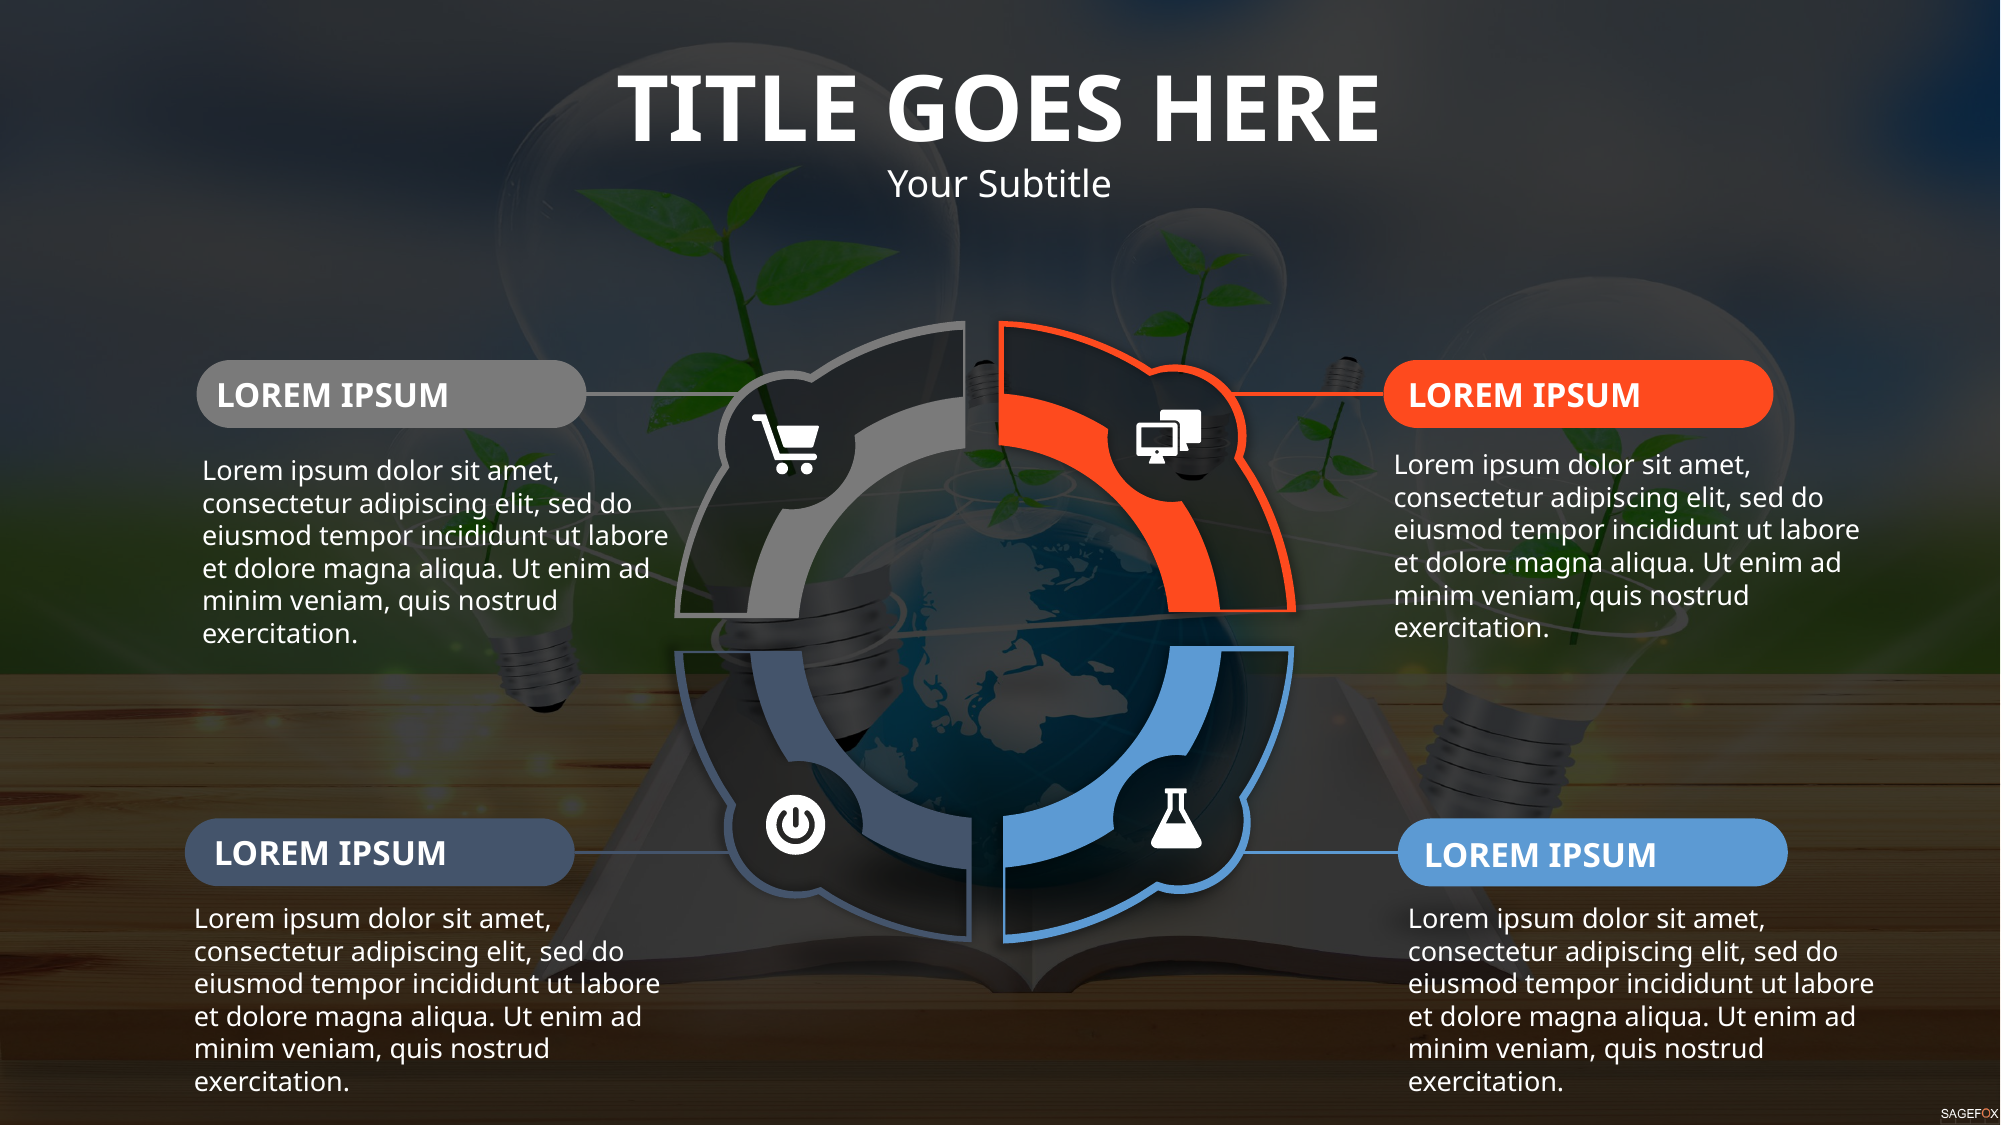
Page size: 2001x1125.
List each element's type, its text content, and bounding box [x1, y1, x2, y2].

text_box TITLE GOES HERE Your Subtitle [548, 42, 1452, 212]
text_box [999, 649, 1298, 941]
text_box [184, 818, 730, 887]
text_box Lorem ipsum dolor sit amet, consectetur adipiscing elit, sed do eiusmod tempor incididunt ut labore et dolore magna aliqua. Ut enim ad minim veniam, quis nostrud exercitation. [1397, 896, 1910, 1102]
text_box Lorem ipsum dolor sit amet, consectetur adipiscing elit, sed do eiusmod tempor incididunt ut labore et dolore magna aliqua. Ut enim ad minim veniam, quis nostrud exercitation. [1383, 442, 1895, 648]
picture [0, 0, 2001, 1125]
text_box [674, 650, 972, 943]
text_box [671, 323, 969, 616]
text_box Lorem ipsum dolor sit amet, consectetur adipiscing elit, sed do eiusmod tempor incididunt ut labore et dolore magna aliqua. Ut enim ad minim veniam, quis nostrud exercitation. [192, 448, 704, 654]
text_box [998, 320, 1297, 613]
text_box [196, 359, 742, 428]
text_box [1242, 818, 1788, 887]
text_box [1136, 409, 1202, 464]
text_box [752, 414, 819, 475]
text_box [1228, 359, 1774, 428]
text_box Lorem ipsum dolor sit amet, consectetur adipiscing elit, sed do eiusmod tempor incididunt ut labore et dolore magna aliqua. Ut enim ad minim veniam, quis nostrud exercitation. [184, 896, 696, 1102]
